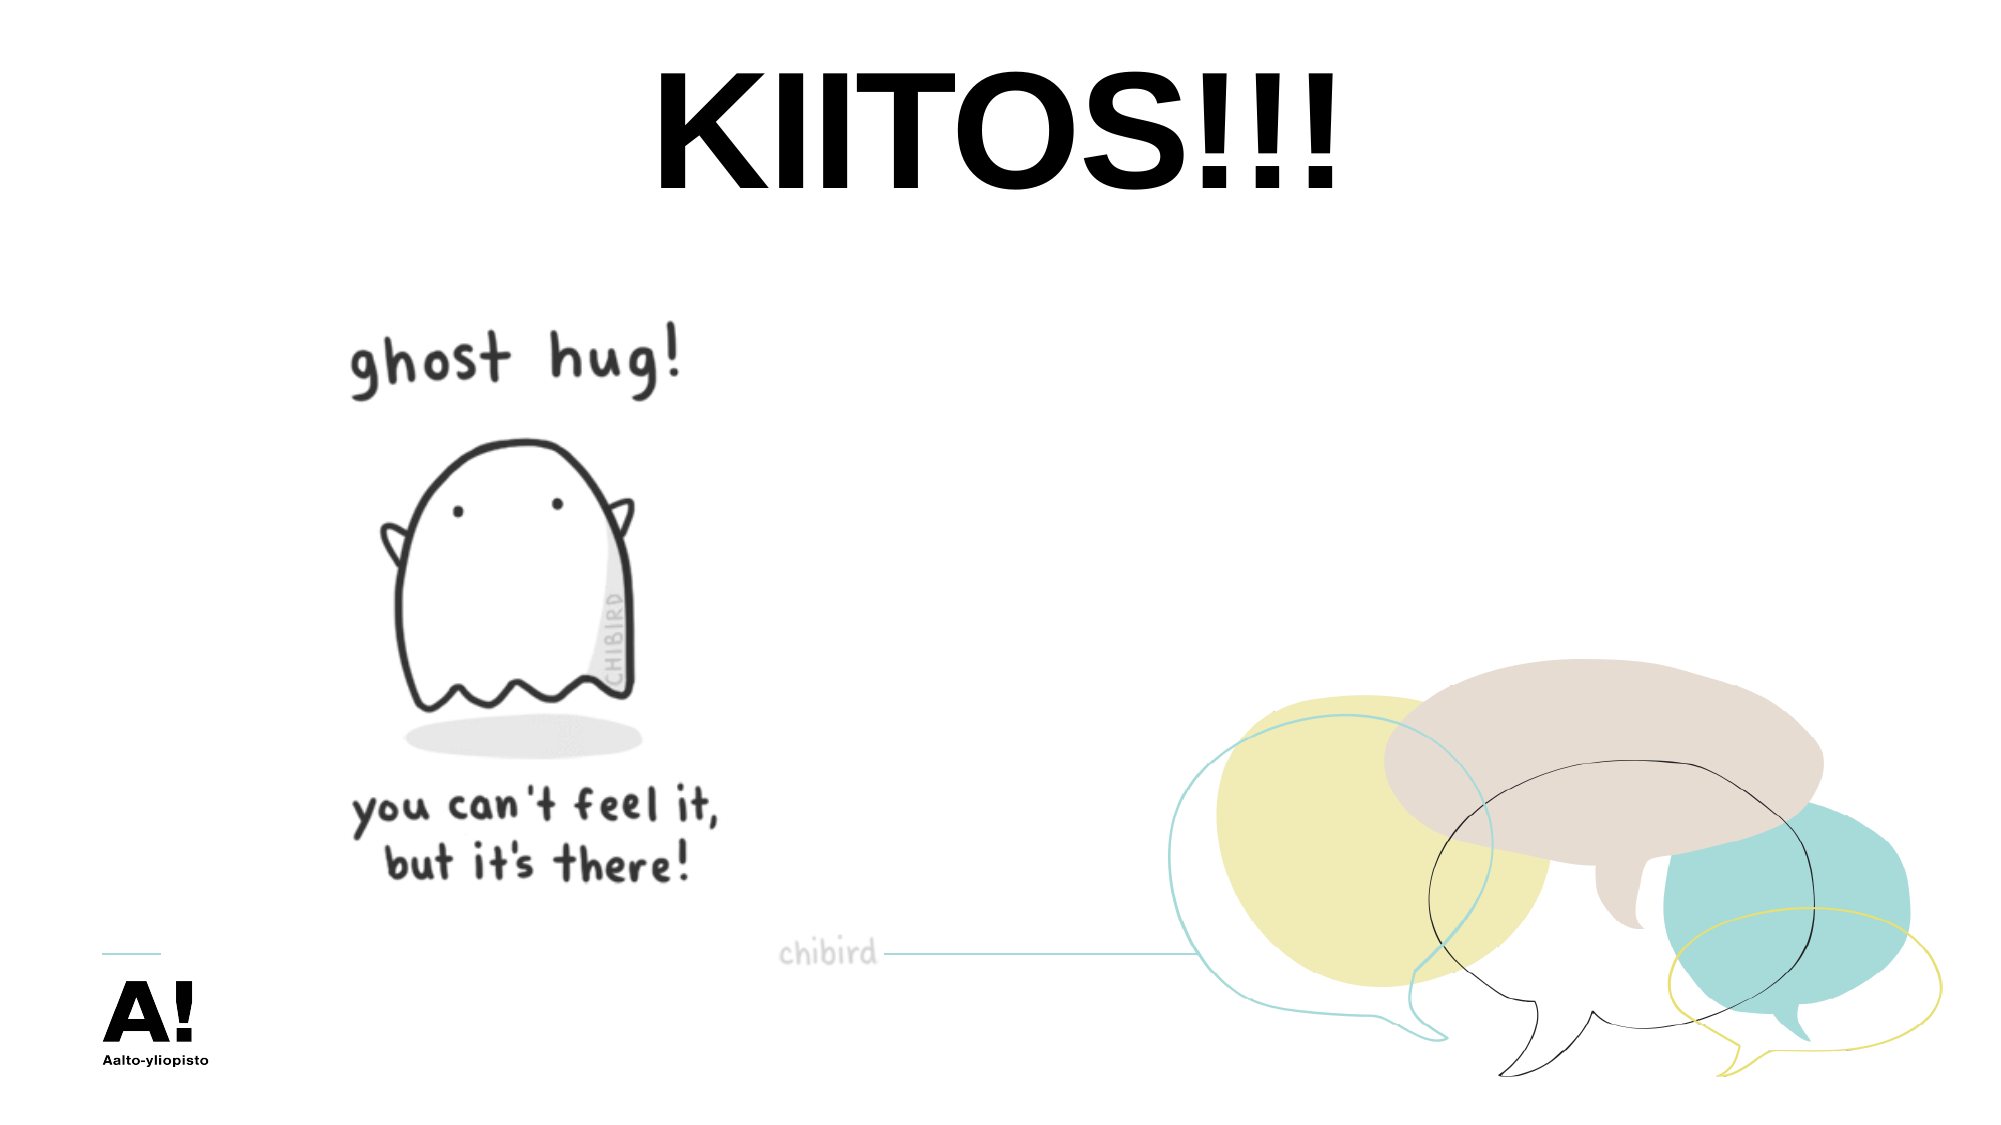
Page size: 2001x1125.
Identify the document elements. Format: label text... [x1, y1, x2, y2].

picture [1168, 659, 1943, 1077]
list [161, 248, 884, 971]
title KIITOS!!! [101, 51, 1899, 249]
picture [72, 964, 233, 1084]
